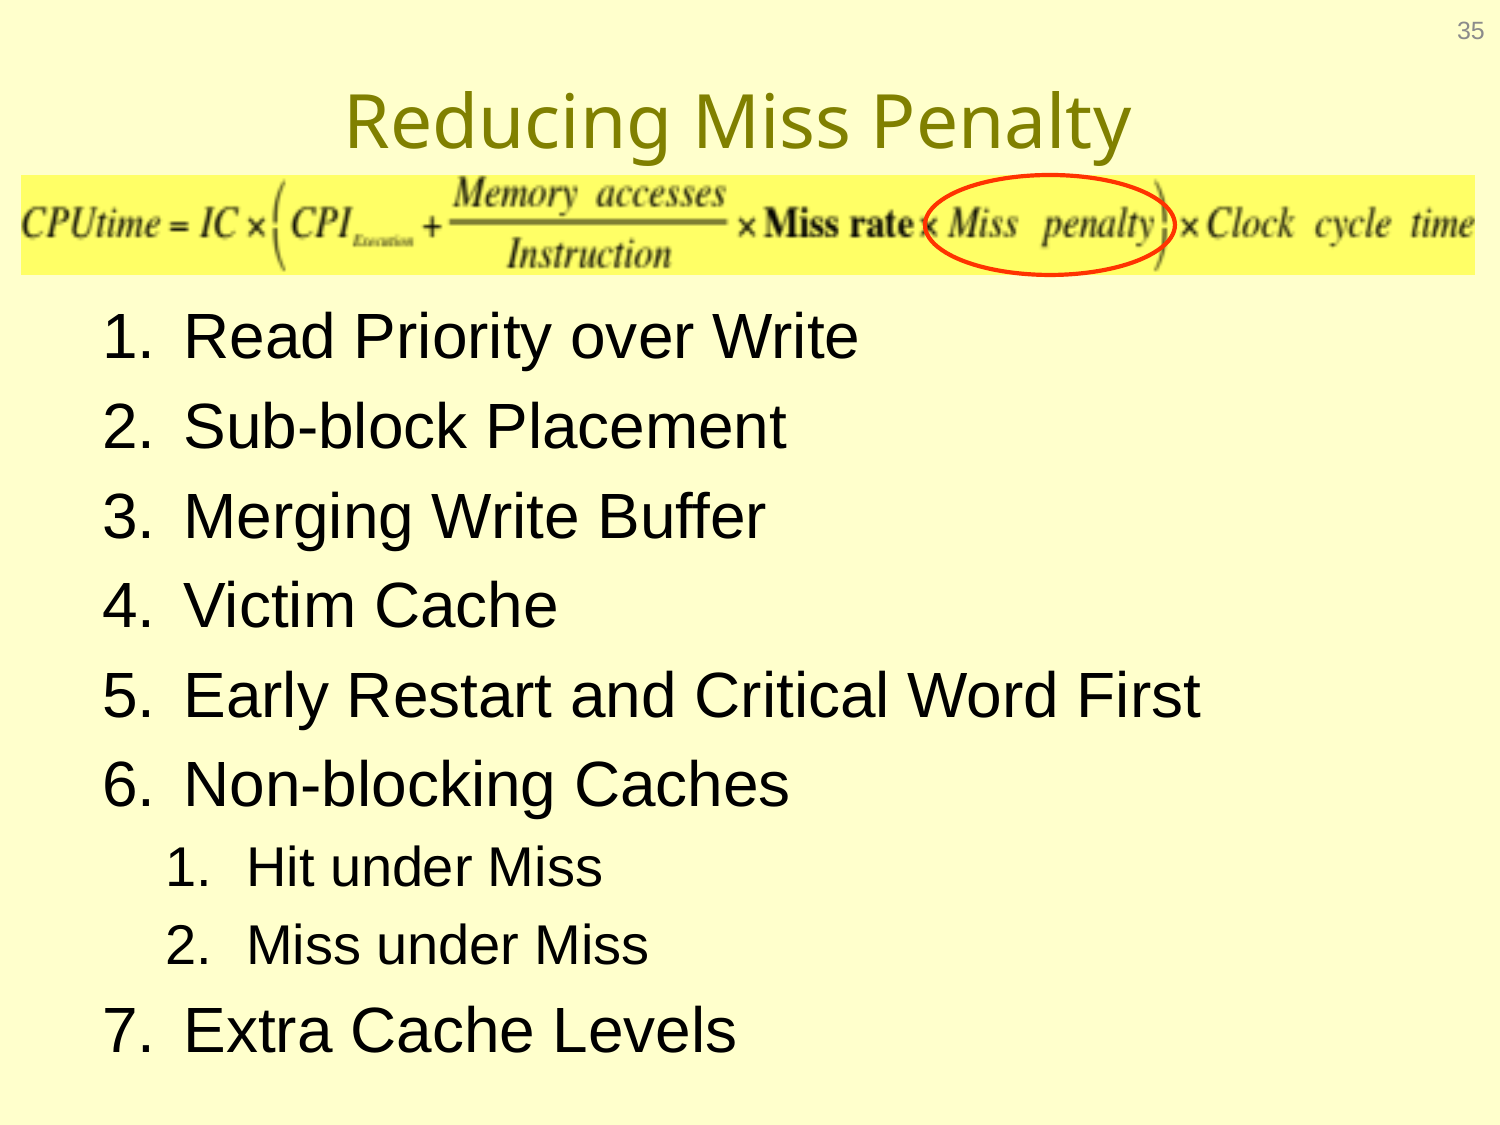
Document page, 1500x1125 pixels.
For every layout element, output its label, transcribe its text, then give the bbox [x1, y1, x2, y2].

slide_number 35 [1149, 0, 1500, 60]
list Read Priority over Write Sub-block Placement Merging Write Buffer Victim Cache Early Restart and Critical Word First Non-blocking Caches Hit under Miss Miss under Miss Extra Cache Levels [87, 287, 1388, 1076]
title Reducing Miss Penalty [87, 24, 1388, 173]
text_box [20, 174, 1476, 276]
